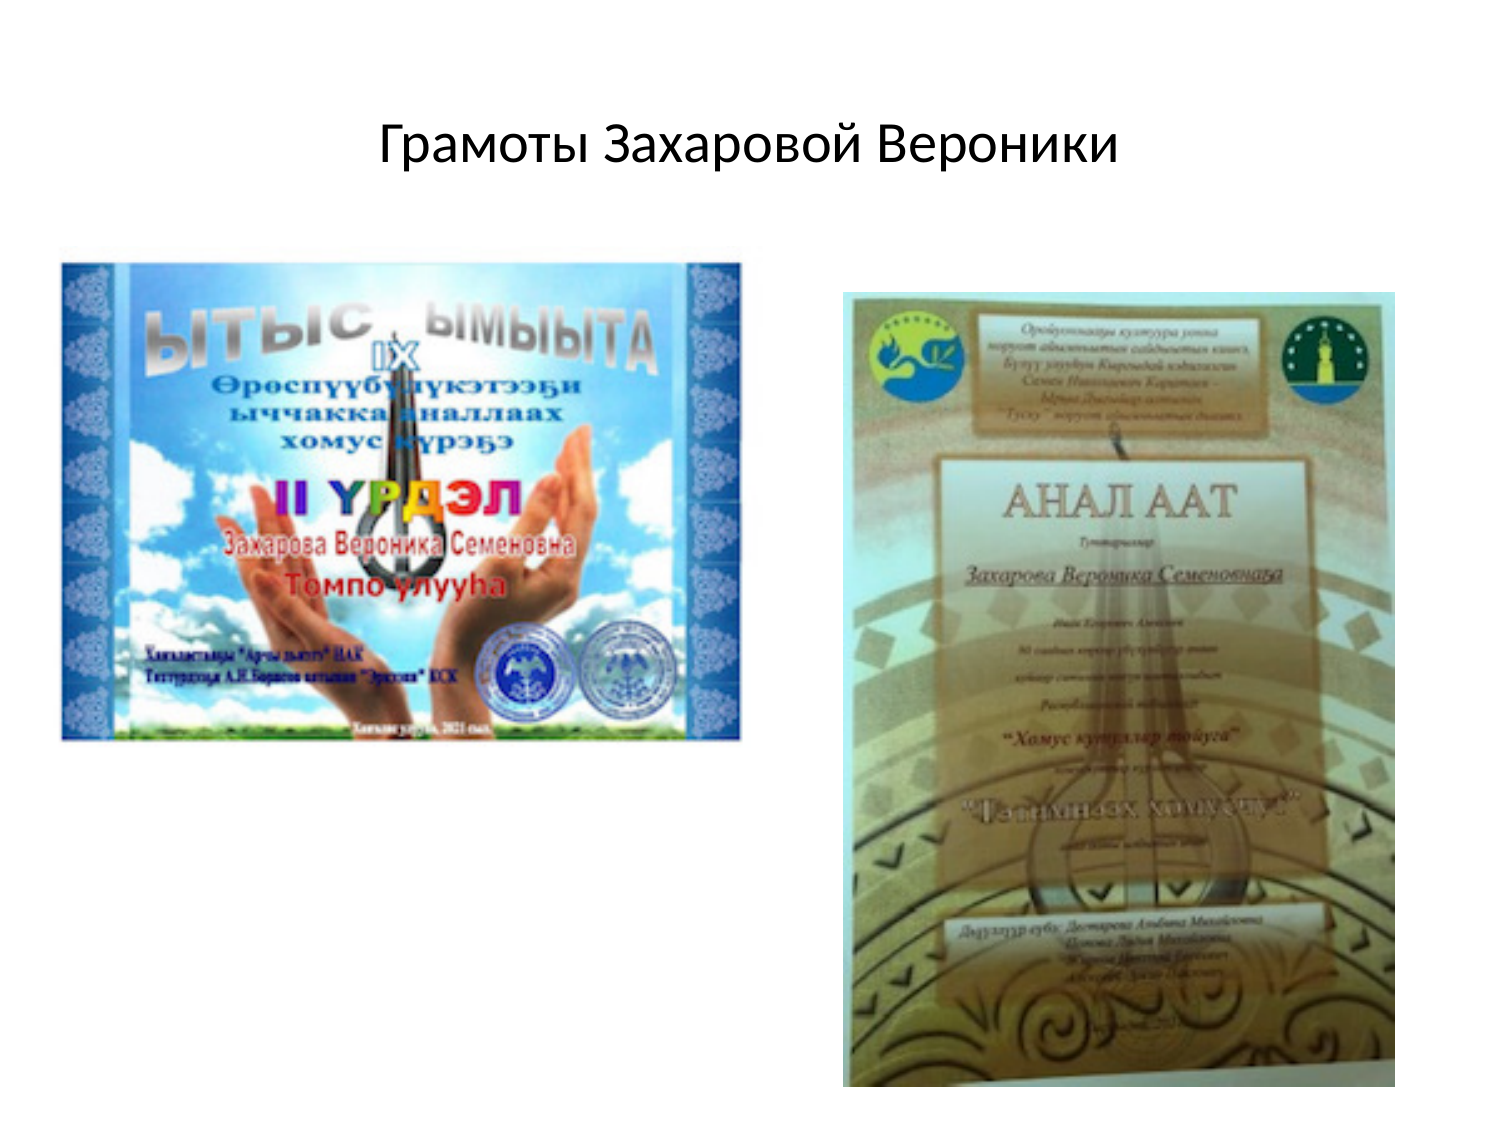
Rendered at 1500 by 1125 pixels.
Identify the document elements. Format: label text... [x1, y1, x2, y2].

picture [843, 292, 1395, 1088]
title Грамоты Захаровой Вероники [75, 45, 1425, 233]
picture [0, 245, 803, 751]
